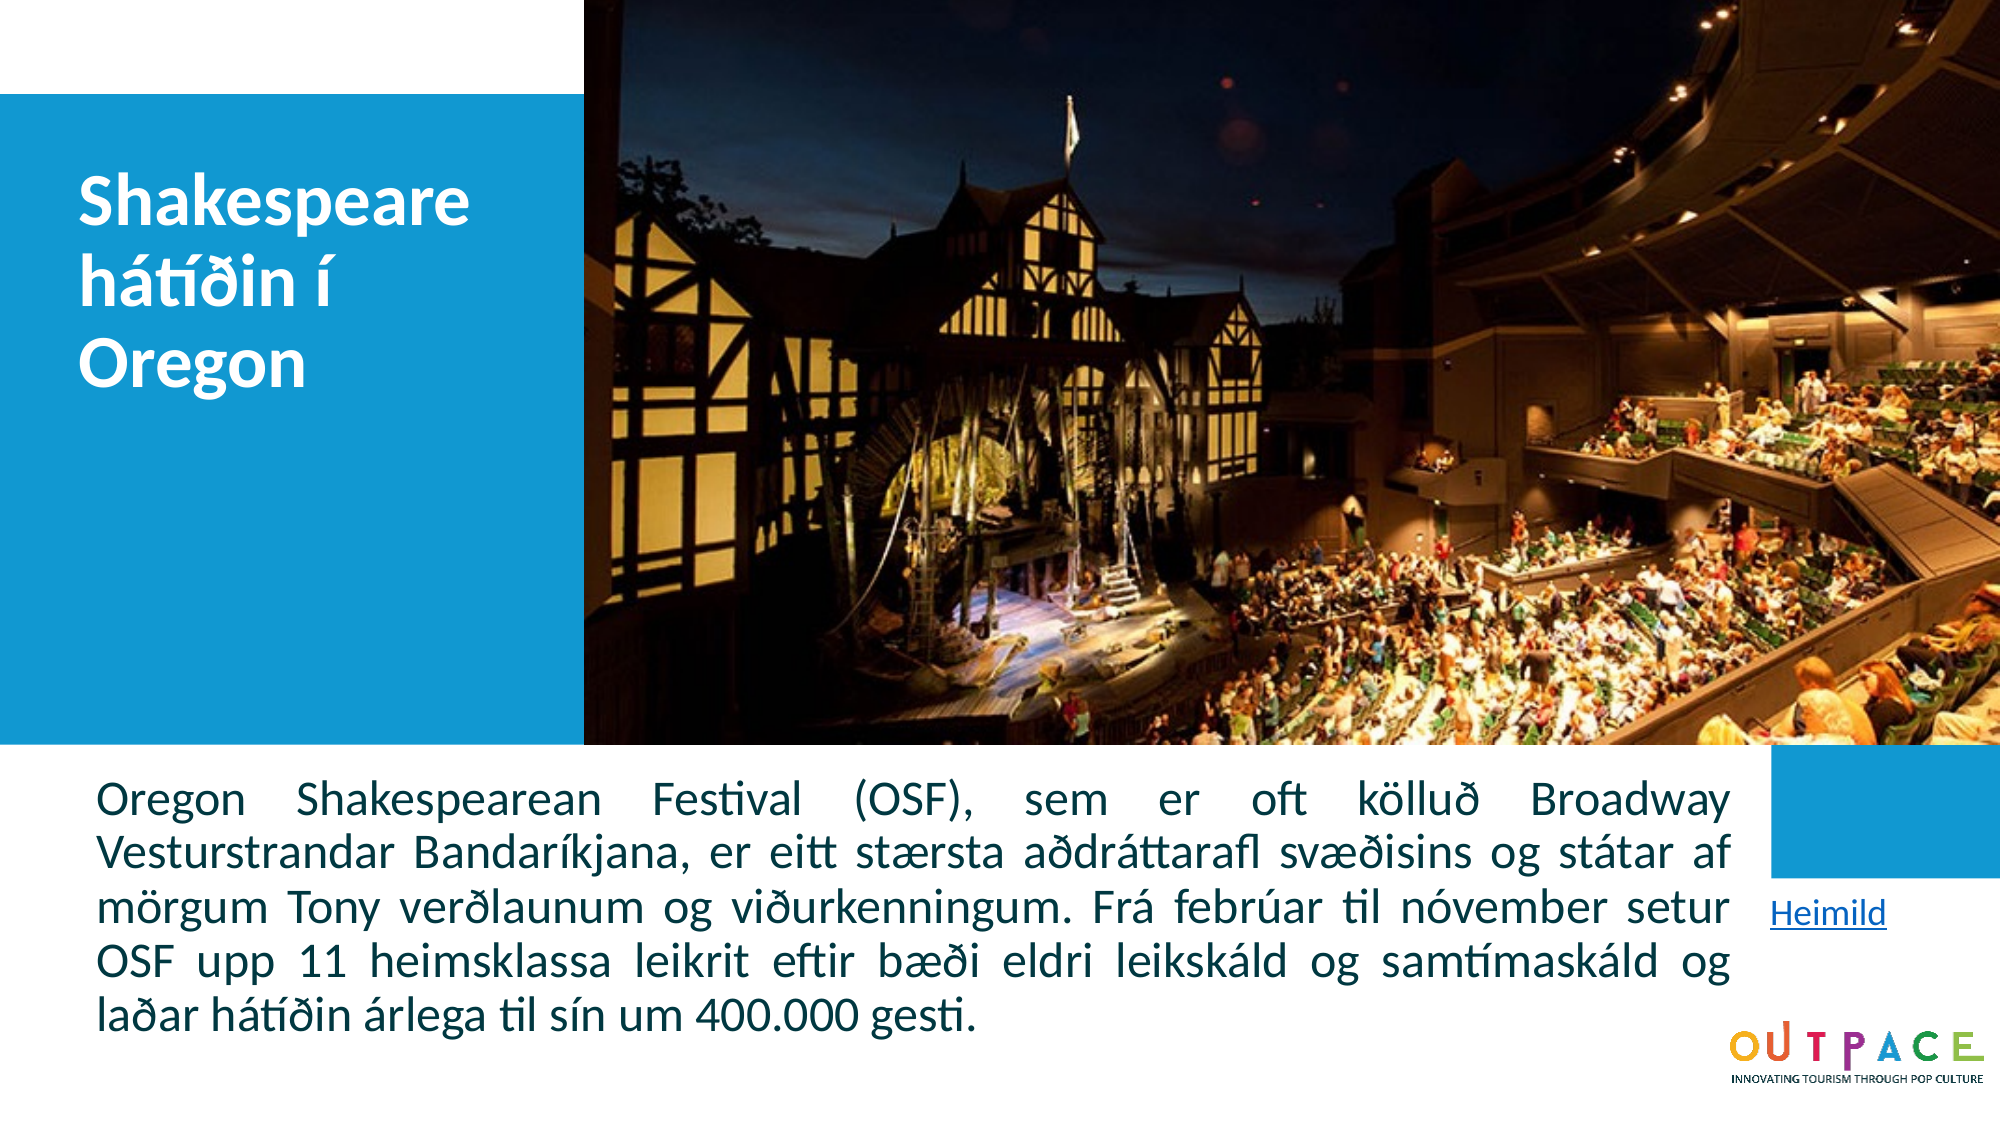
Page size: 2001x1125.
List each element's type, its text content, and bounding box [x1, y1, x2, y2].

picture [1730, 1021, 1984, 1083]
list Shakespeare hátíðin í Oregon [63, 153, 566, 695]
picture [584, 0, 2000, 745]
list Oregon Shakespearean Festival (OSF), sem er oft kölluð Broadway Vesturstrandar Bandaríkjana, er eitt stærsta aðdráttarafl svæðisins og státar af mörgum Tony verðlaunum og viðurkenningum. Frá febrúar til nóvember setur OSF upp 11 heimsklassa leikrit eftir bæði eldri leikskáld og samtímaskáld og laðar hátíðin árlega til sín um 400.000 gesti. [81, 764, 1748, 997]
text_box Heimild [1755, 880, 1903, 940]
